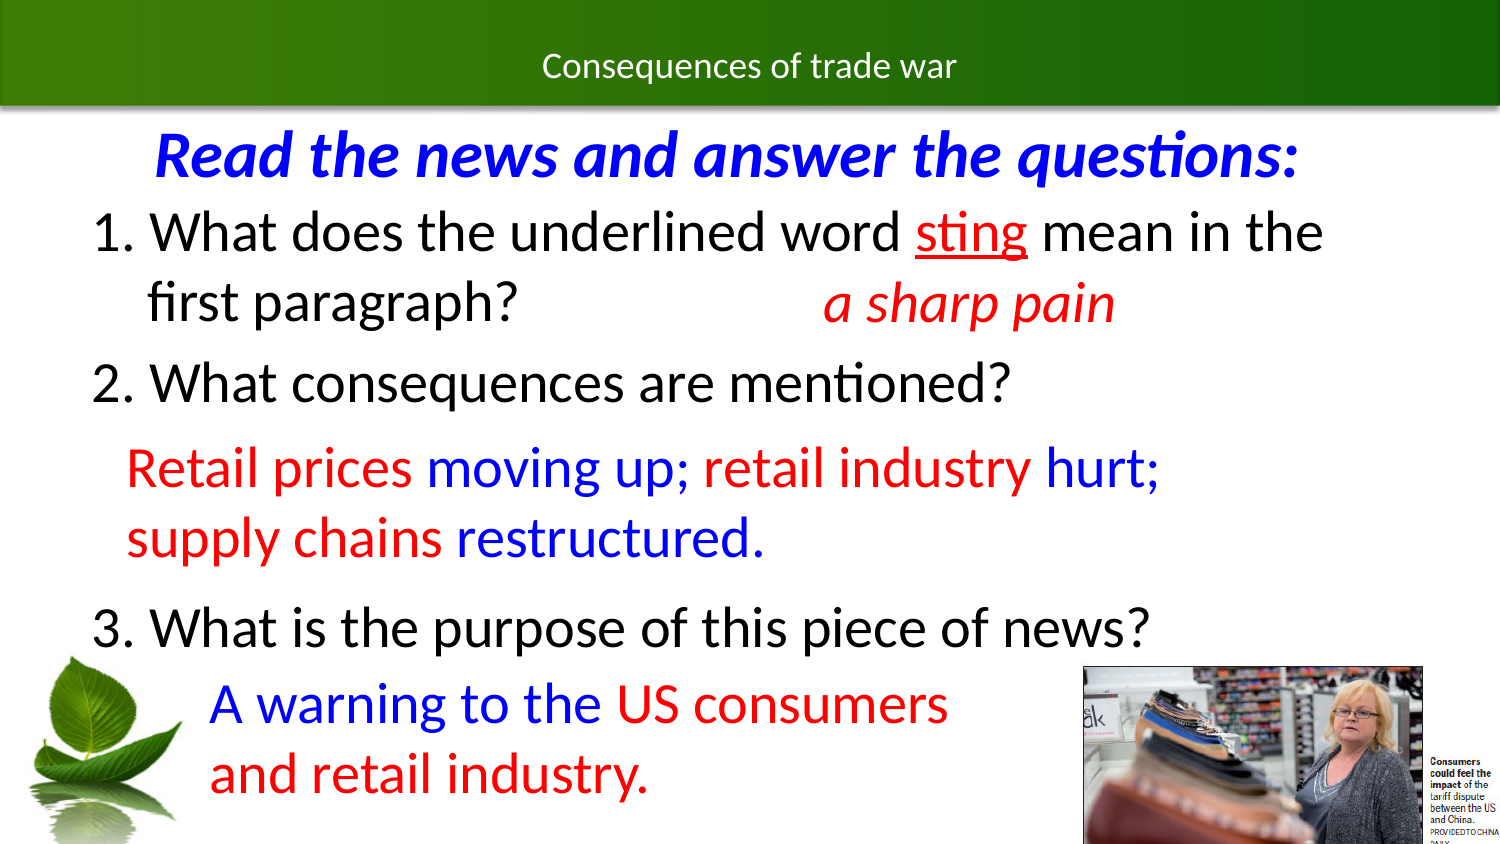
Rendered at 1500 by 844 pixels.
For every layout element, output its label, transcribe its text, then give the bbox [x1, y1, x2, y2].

text_box Retail prices moving up; retail industry hurt; supply chains restructured. [112, 421, 1294, 577]
title Consequences of trade war [75, 33, 1425, 95]
picture [0, 0, 1500, 844]
text_box Read the news and answer the questions: [64, 102, 1391, 198]
text_box A warning to the US consumers and retail industry. [194, 658, 1376, 813]
list 1. What does the underlined word sting mean in the first paragraph? 2. What consequences are mentioned? 3. What is the purpose of this piece of news? [76, 185, 1427, 748]
text_box a sharp pain [809, 256, 1140, 342]
